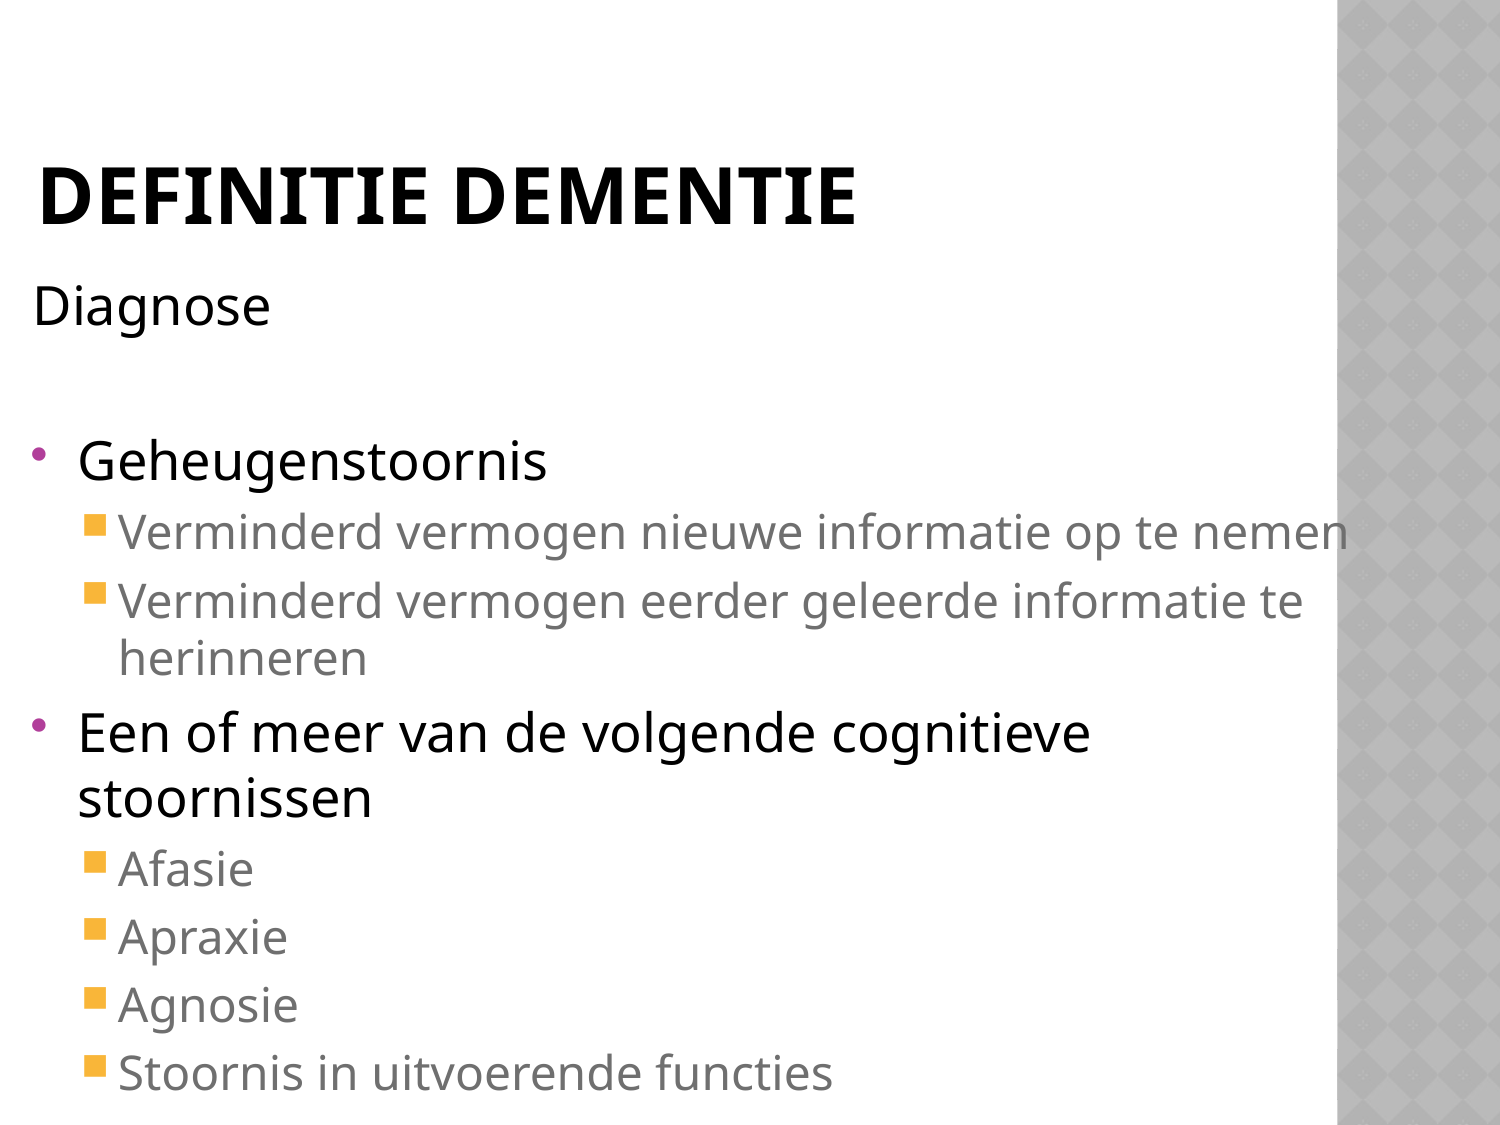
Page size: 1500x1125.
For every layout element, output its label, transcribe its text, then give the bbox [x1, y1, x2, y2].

list Diagnose Geheugenstoornis Verminderd vermogen nieuwe informatie op te nemen Verminderd vermogen eerder geleerde informatie te herinneren Een of meer van de volgende cognitieve stoornissen Afasie Apraxie Agnosie Stoornis in uitvoerende functies [17, 264, 1390, 1125]
title Definitie dementie [29, 52, 1217, 240]
